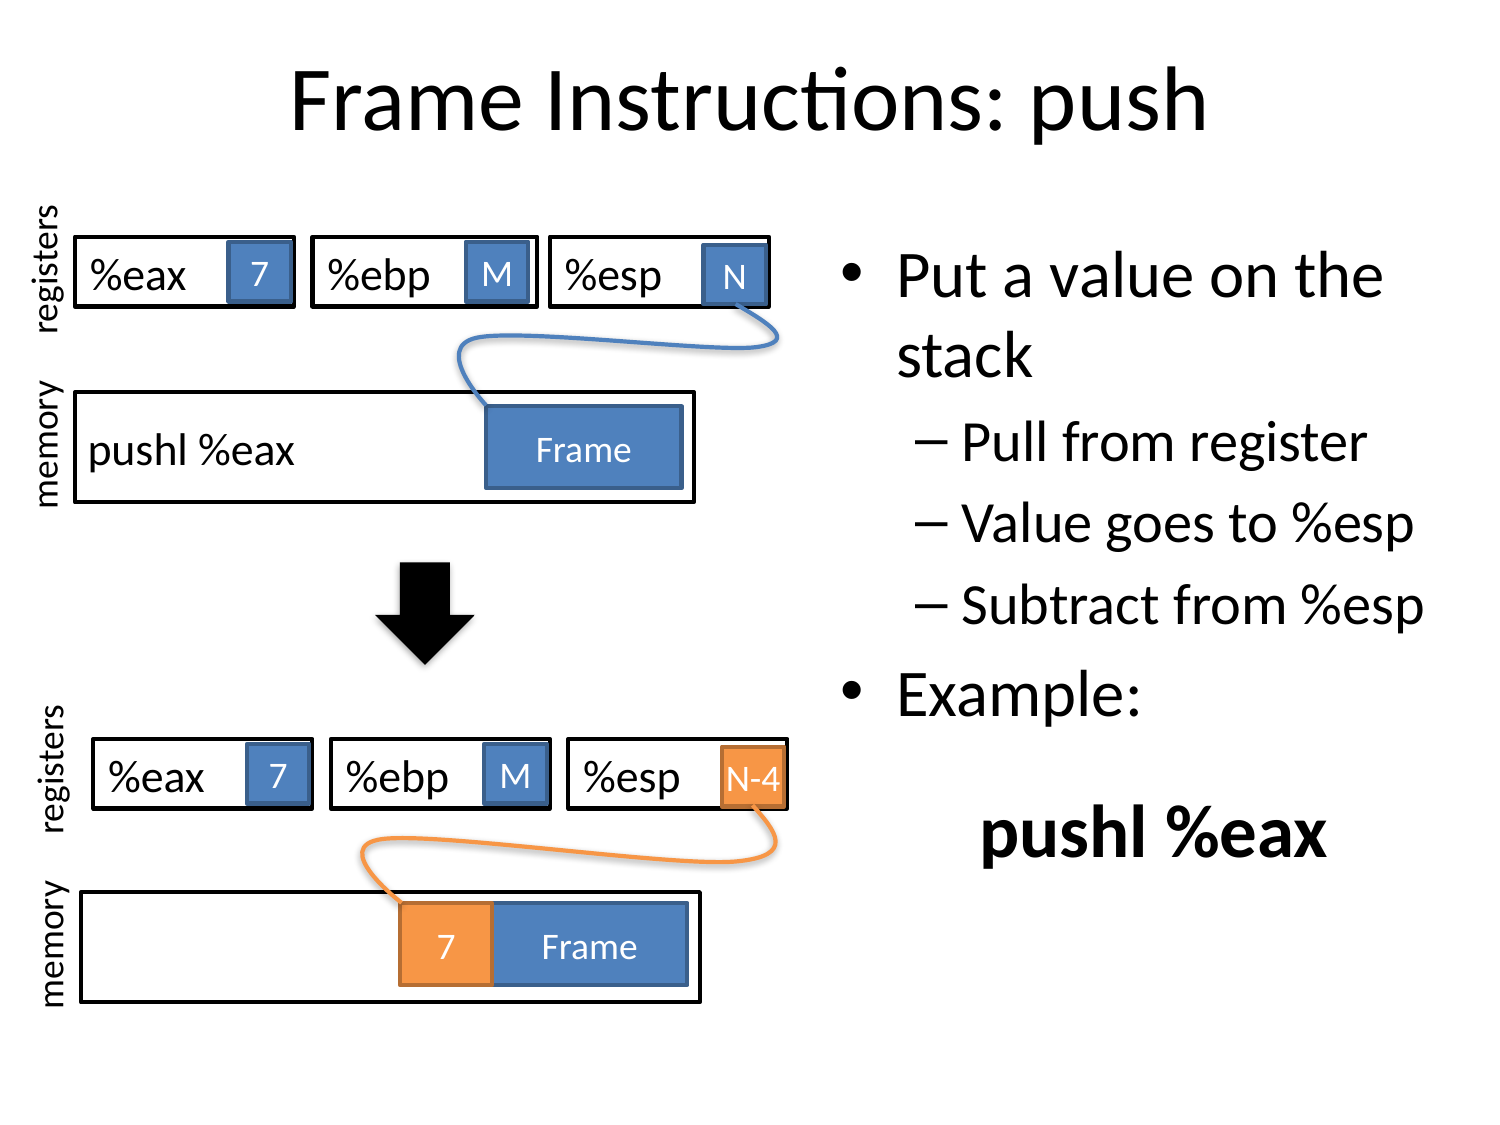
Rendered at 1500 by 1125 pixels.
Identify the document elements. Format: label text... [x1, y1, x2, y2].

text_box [312, 236, 538, 308]
text_box registers [18, 689, 79, 850]
list Put a value on the stack Pull from register Value goes to %esp Subtract from %esp Example: [825, 223, 1488, 966]
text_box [74, 236, 295, 308]
text_box pushl %eax [72, 412, 310, 483]
text_box [456, 316, 780, 407]
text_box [93, 738, 313, 810]
text_box memory [18, 865, 79, 1025]
text_box [375, 562, 475, 665]
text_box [568, 738, 788, 810]
text_box [360, 819, 778, 905]
text_box Frame [494, 901, 689, 987]
text_box 7 [398, 901, 494, 987]
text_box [330, 738, 551, 810]
text_box [79, 890, 702, 1004]
text_box [73, 390, 696, 504]
text_box memory [12, 365, 73, 525]
text_box Frame [484, 404, 684, 490]
title Frame Instructions: push [75, 0, 1425, 188]
text_box pushl %eax [964, 774, 1344, 880]
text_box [549, 236, 770, 308]
text_box registers [12, 189, 73, 350]
